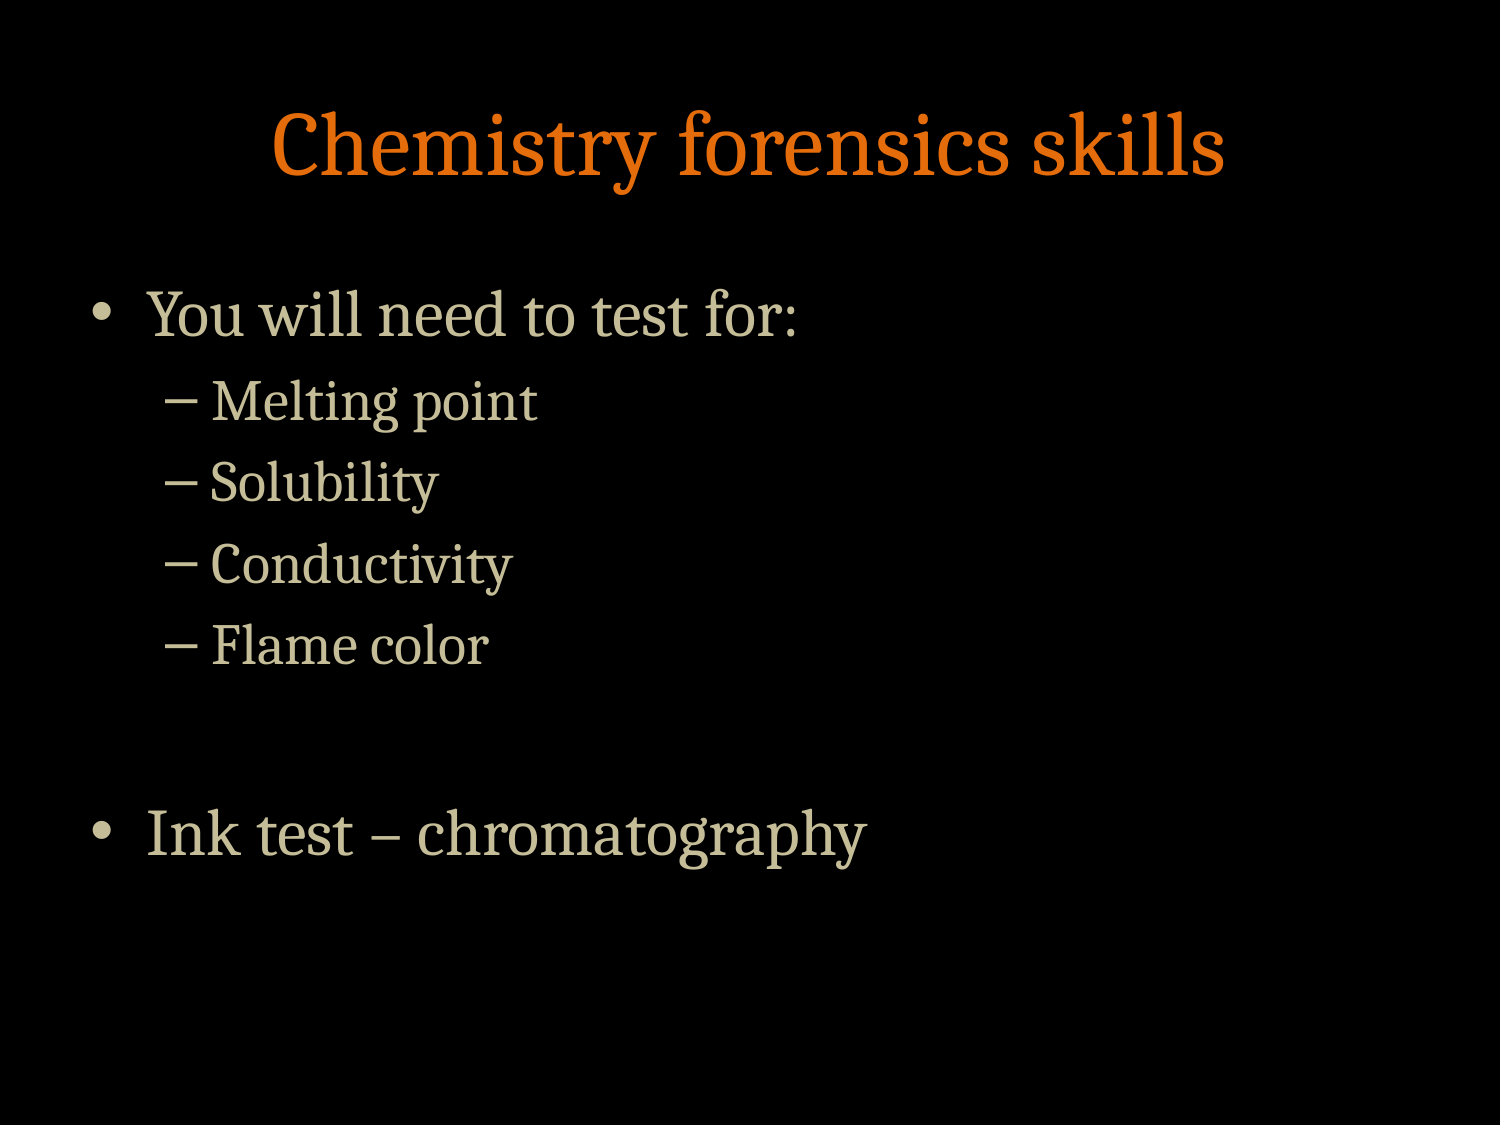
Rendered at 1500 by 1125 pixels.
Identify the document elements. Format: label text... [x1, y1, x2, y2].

title Chemistry forensics skills [75, 45, 1425, 233]
list You will need to test for: Melting point Solubility Conductivity Flame color Ink test – chromatography [75, 262, 1425, 1005]
